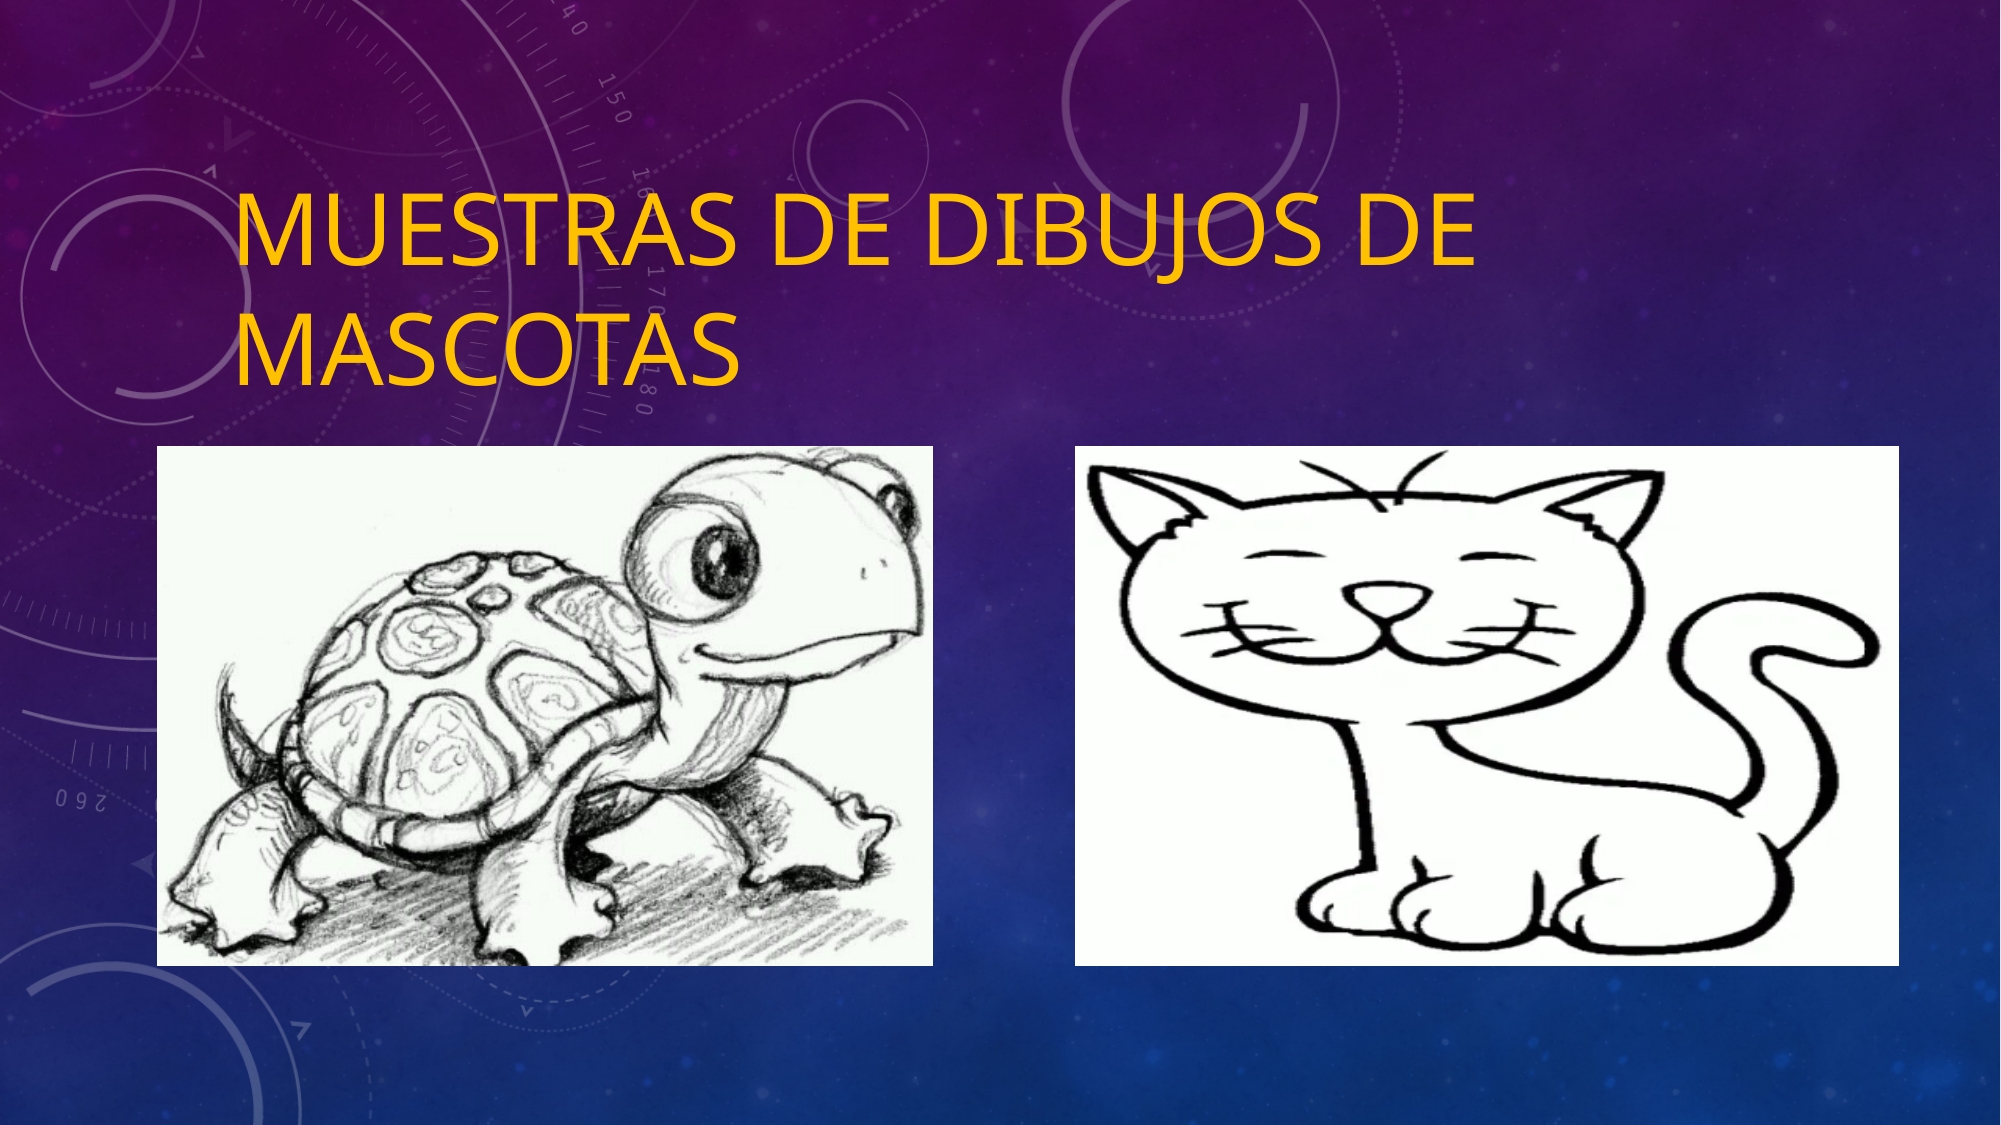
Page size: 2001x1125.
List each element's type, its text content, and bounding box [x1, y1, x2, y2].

picture [0, 0, 2001, 1125]
title MUESTRAS DE dibujos de mascotas [215, 15, 1873, 413]
